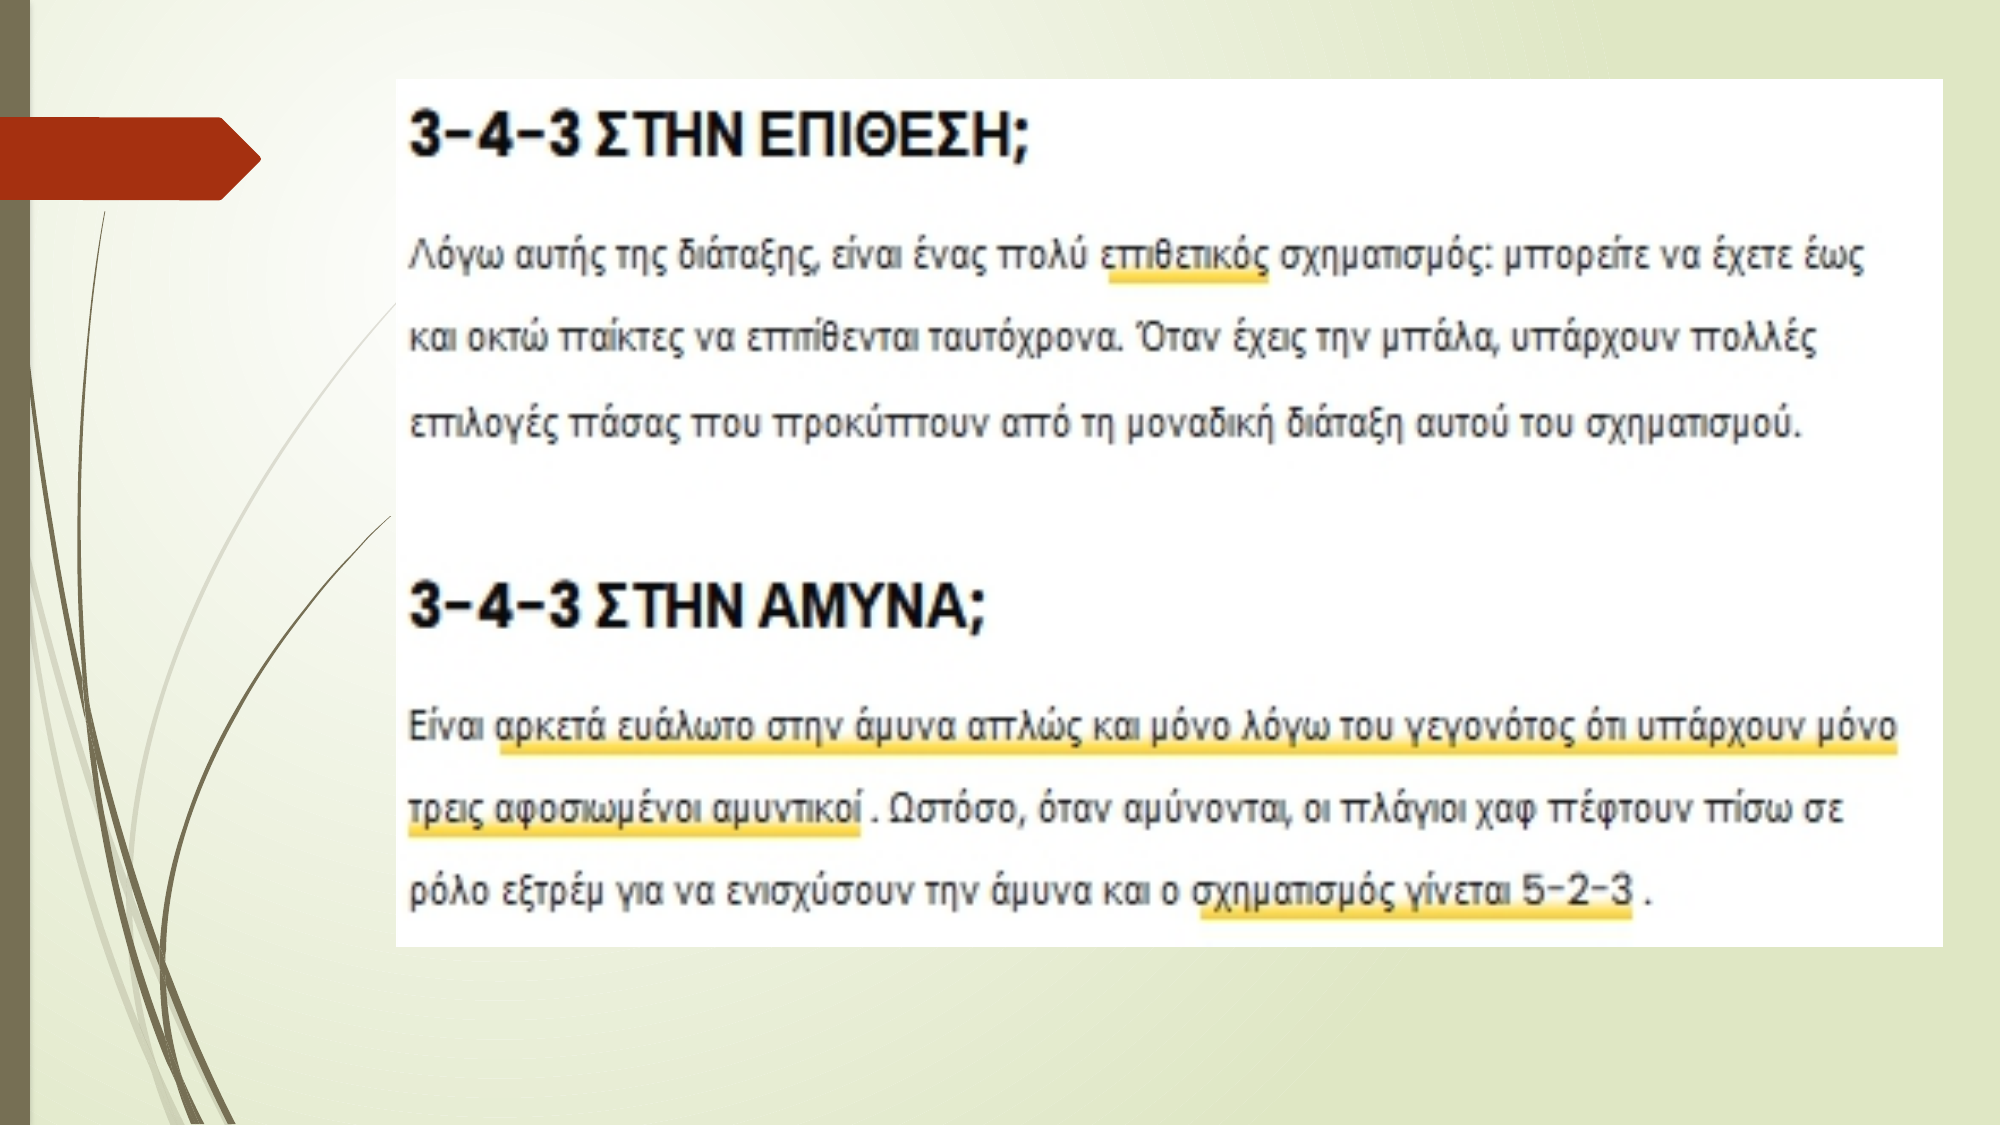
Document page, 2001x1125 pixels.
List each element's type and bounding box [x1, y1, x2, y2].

list [395, 79, 1944, 947]
